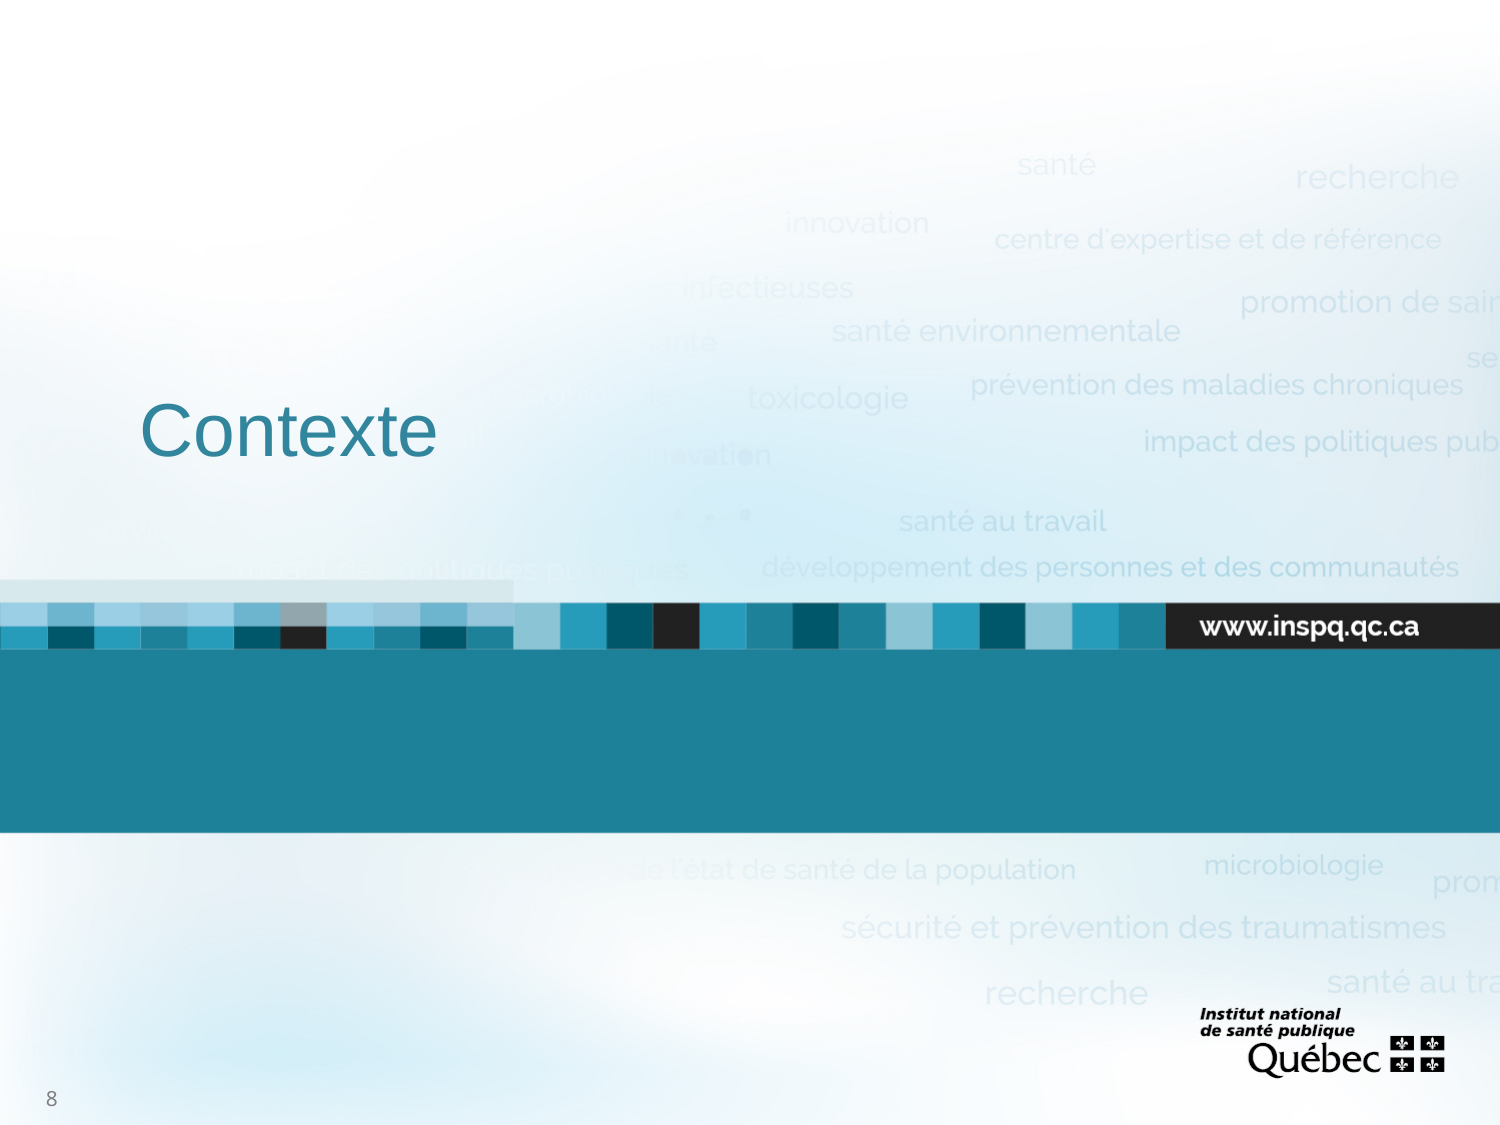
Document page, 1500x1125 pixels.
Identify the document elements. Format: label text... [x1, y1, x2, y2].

title Contexte [124, 373, 1400, 597]
picture [0, 0, 1500, 1125]
slide_number 8 [0, 1069, 73, 1125]
